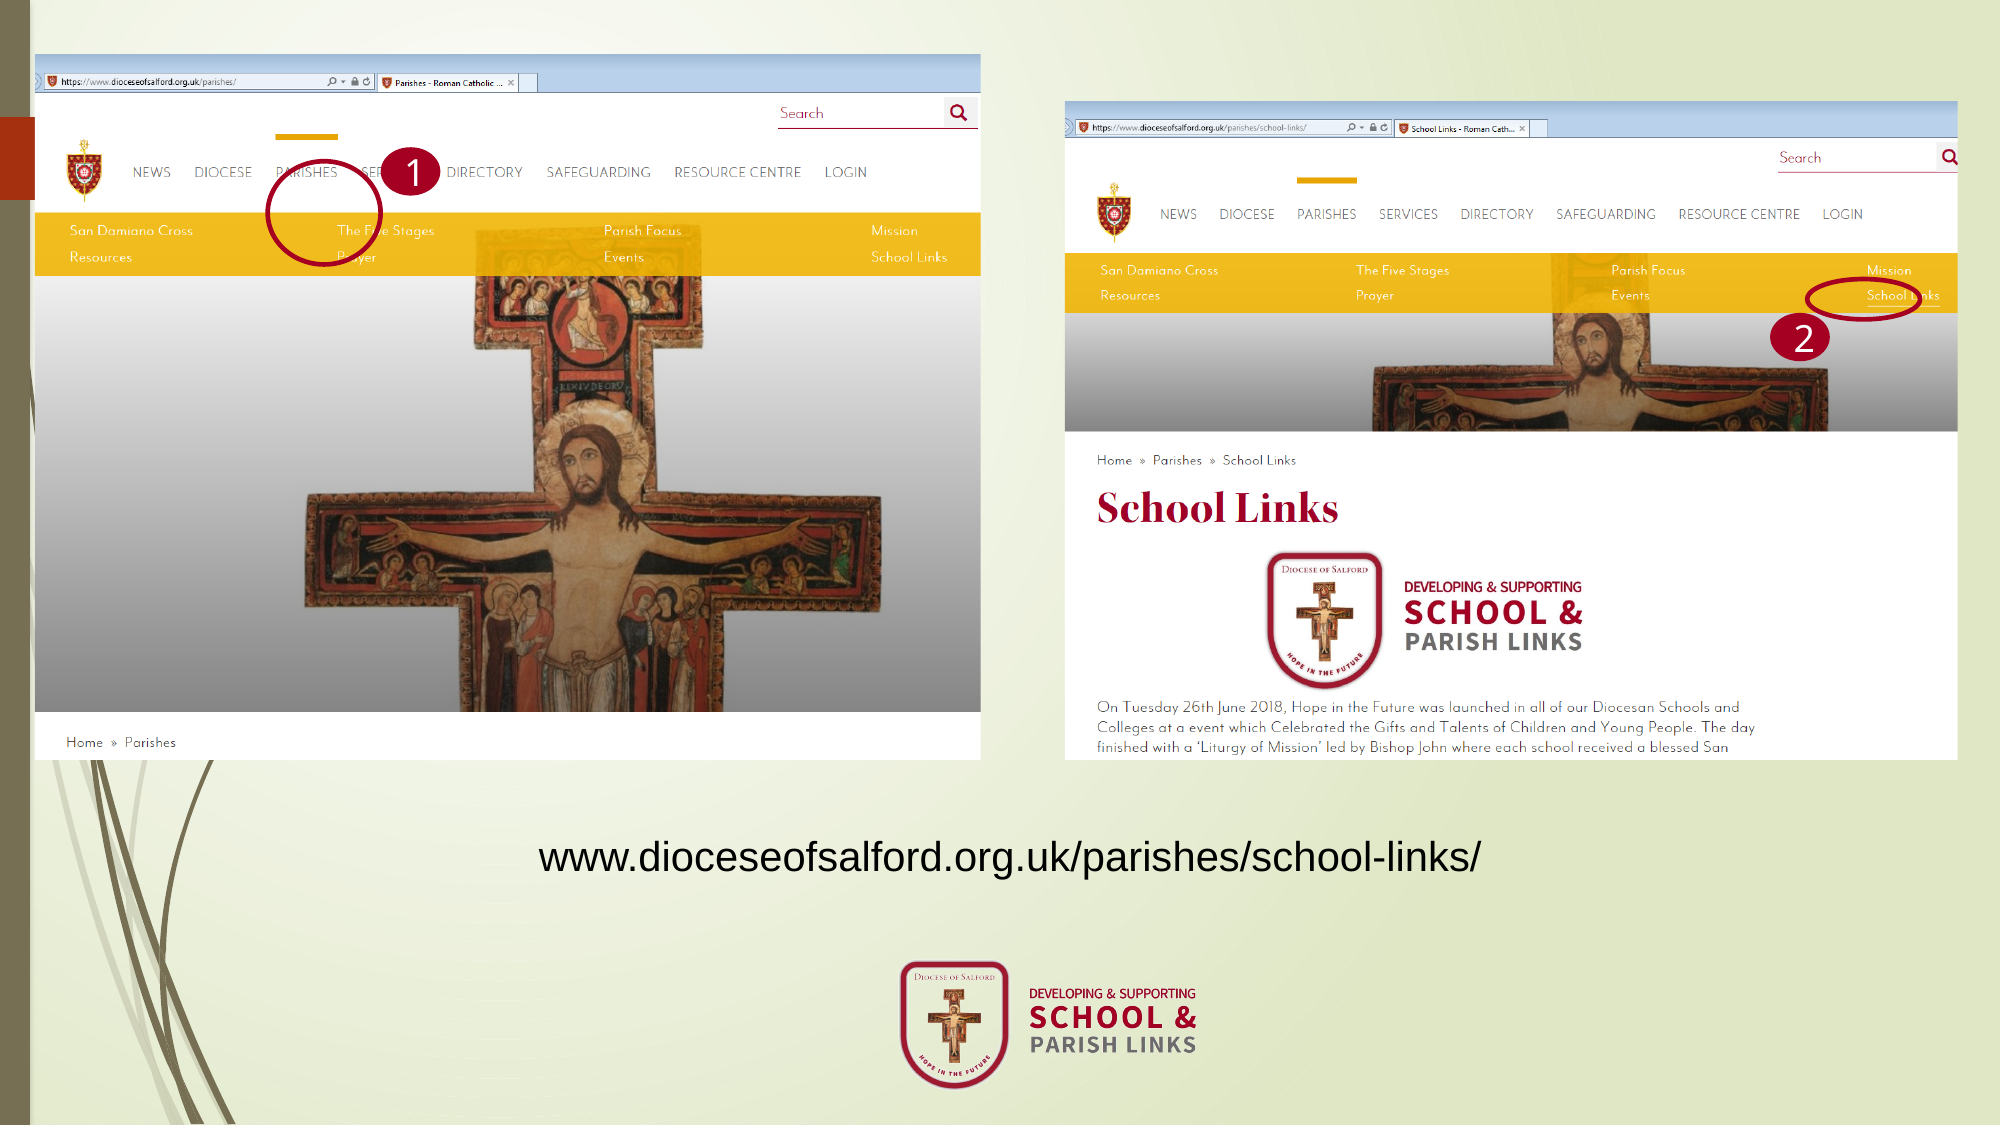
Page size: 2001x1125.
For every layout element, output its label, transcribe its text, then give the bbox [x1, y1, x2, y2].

picture [896, 956, 1204, 1093]
text_box www.dioceseofsalford.org.uk/parishes/school-links/ [461, 822, 1560, 887]
picture [34, 54, 981, 760]
picture [1064, 101, 1958, 760]
